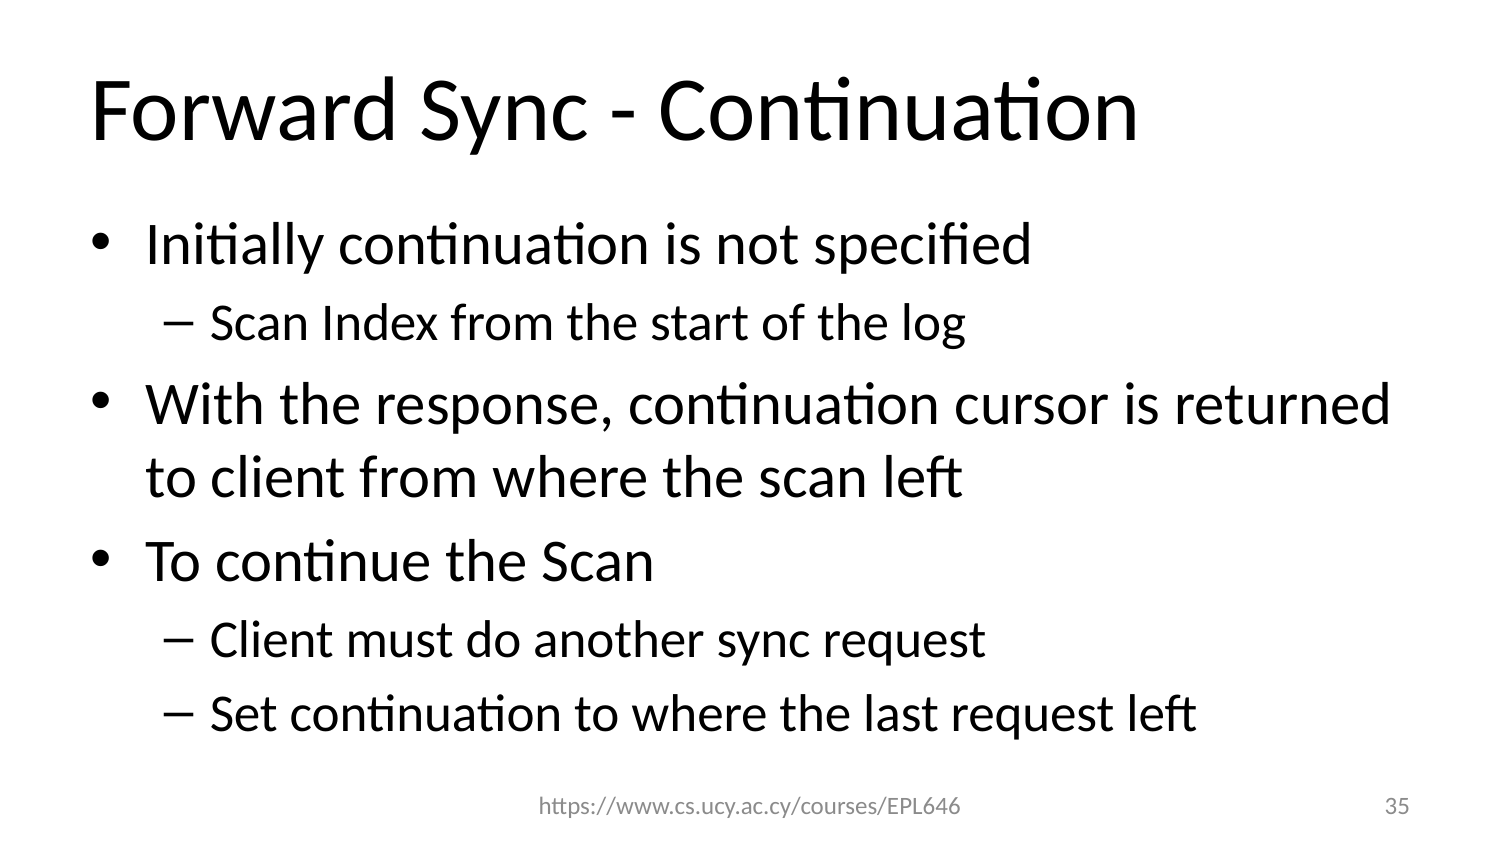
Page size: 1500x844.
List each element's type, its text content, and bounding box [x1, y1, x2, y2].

footer https://www.cs.ucy.ac.cy/courses/EPL646 [512, 782, 988, 827]
list Initially continuation is not specified Scan Index from the start of the log With the response, continuation cursor is returned to client from where the scan left To continue the Scan Client must do another sync request Set continuation to where the last request left [75, 196, 1425, 754]
slide_number 35 [1074, 782, 1425, 827]
title Forward Sync - Continuation [75, 33, 1425, 175]
